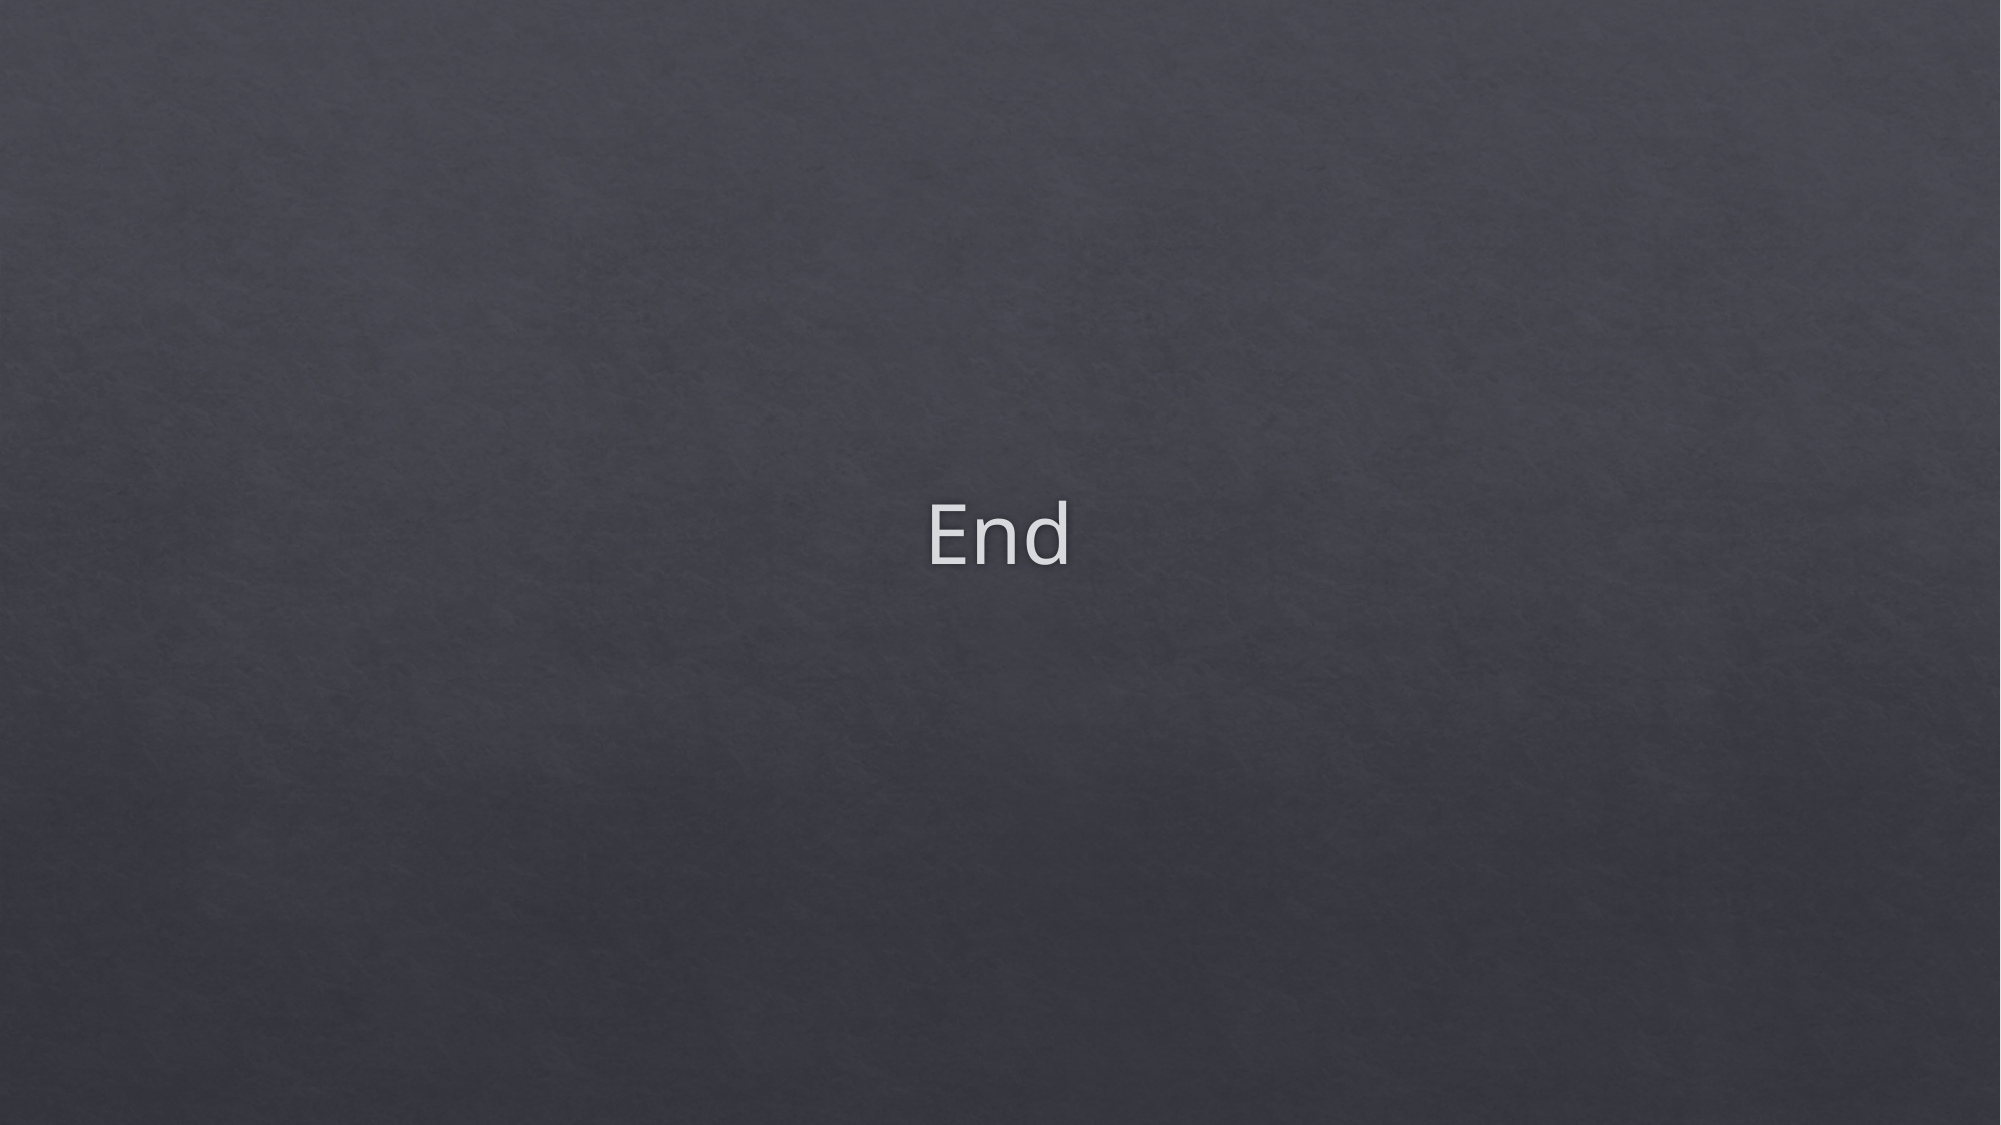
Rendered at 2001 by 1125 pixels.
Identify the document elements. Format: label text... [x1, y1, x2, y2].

title End [212, 288, 1786, 589]
